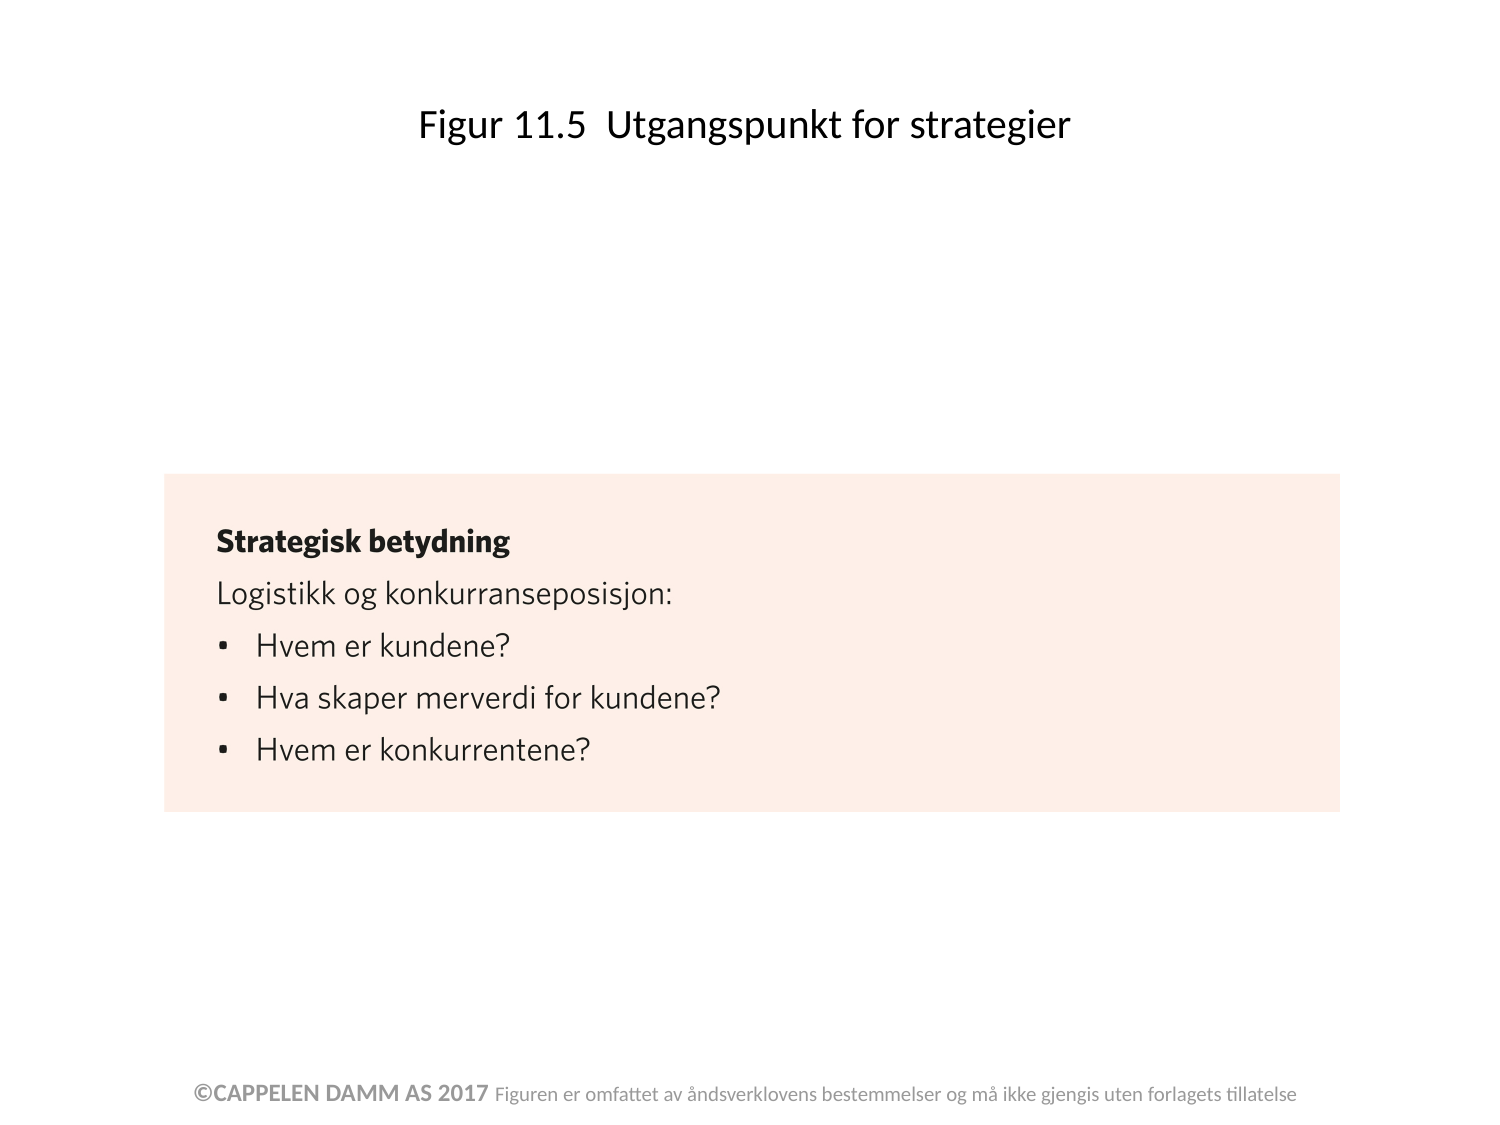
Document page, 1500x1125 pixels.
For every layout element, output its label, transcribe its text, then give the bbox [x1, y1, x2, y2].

title Figur 11.5 Utgangspunkt for strategier [13, 28, 1477, 216]
picture [158, 469, 1340, 812]
footer ©CAPPELEN DAMM AS 2017 Figuren er omfattet av åndsverklovens bestemmelser og må ikke gjengis uten forlagets tillatelse [13, 1082, 1477, 1125]
